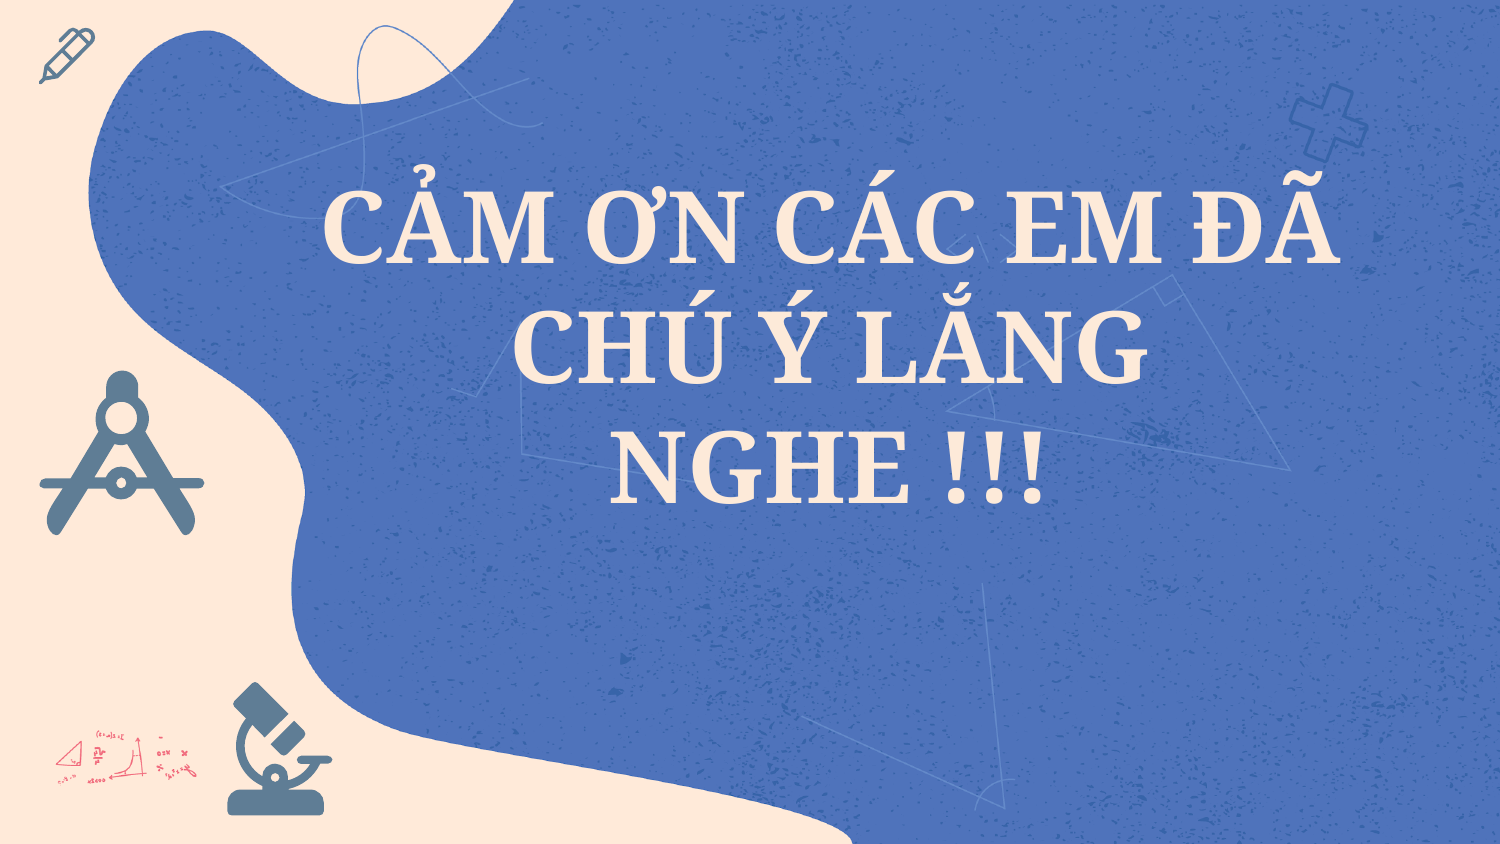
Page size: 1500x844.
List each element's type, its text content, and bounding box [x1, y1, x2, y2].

picture [0, 0, 1500, 844]
text_box [39, 370, 205, 536]
text_box [39, 27, 96, 85]
text_box CẢM ƠN CÁC EM ĐÃ CHÚ Ý LẮNG NGHE !!! [270, 156, 1391, 532]
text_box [227, 681, 333, 816]
